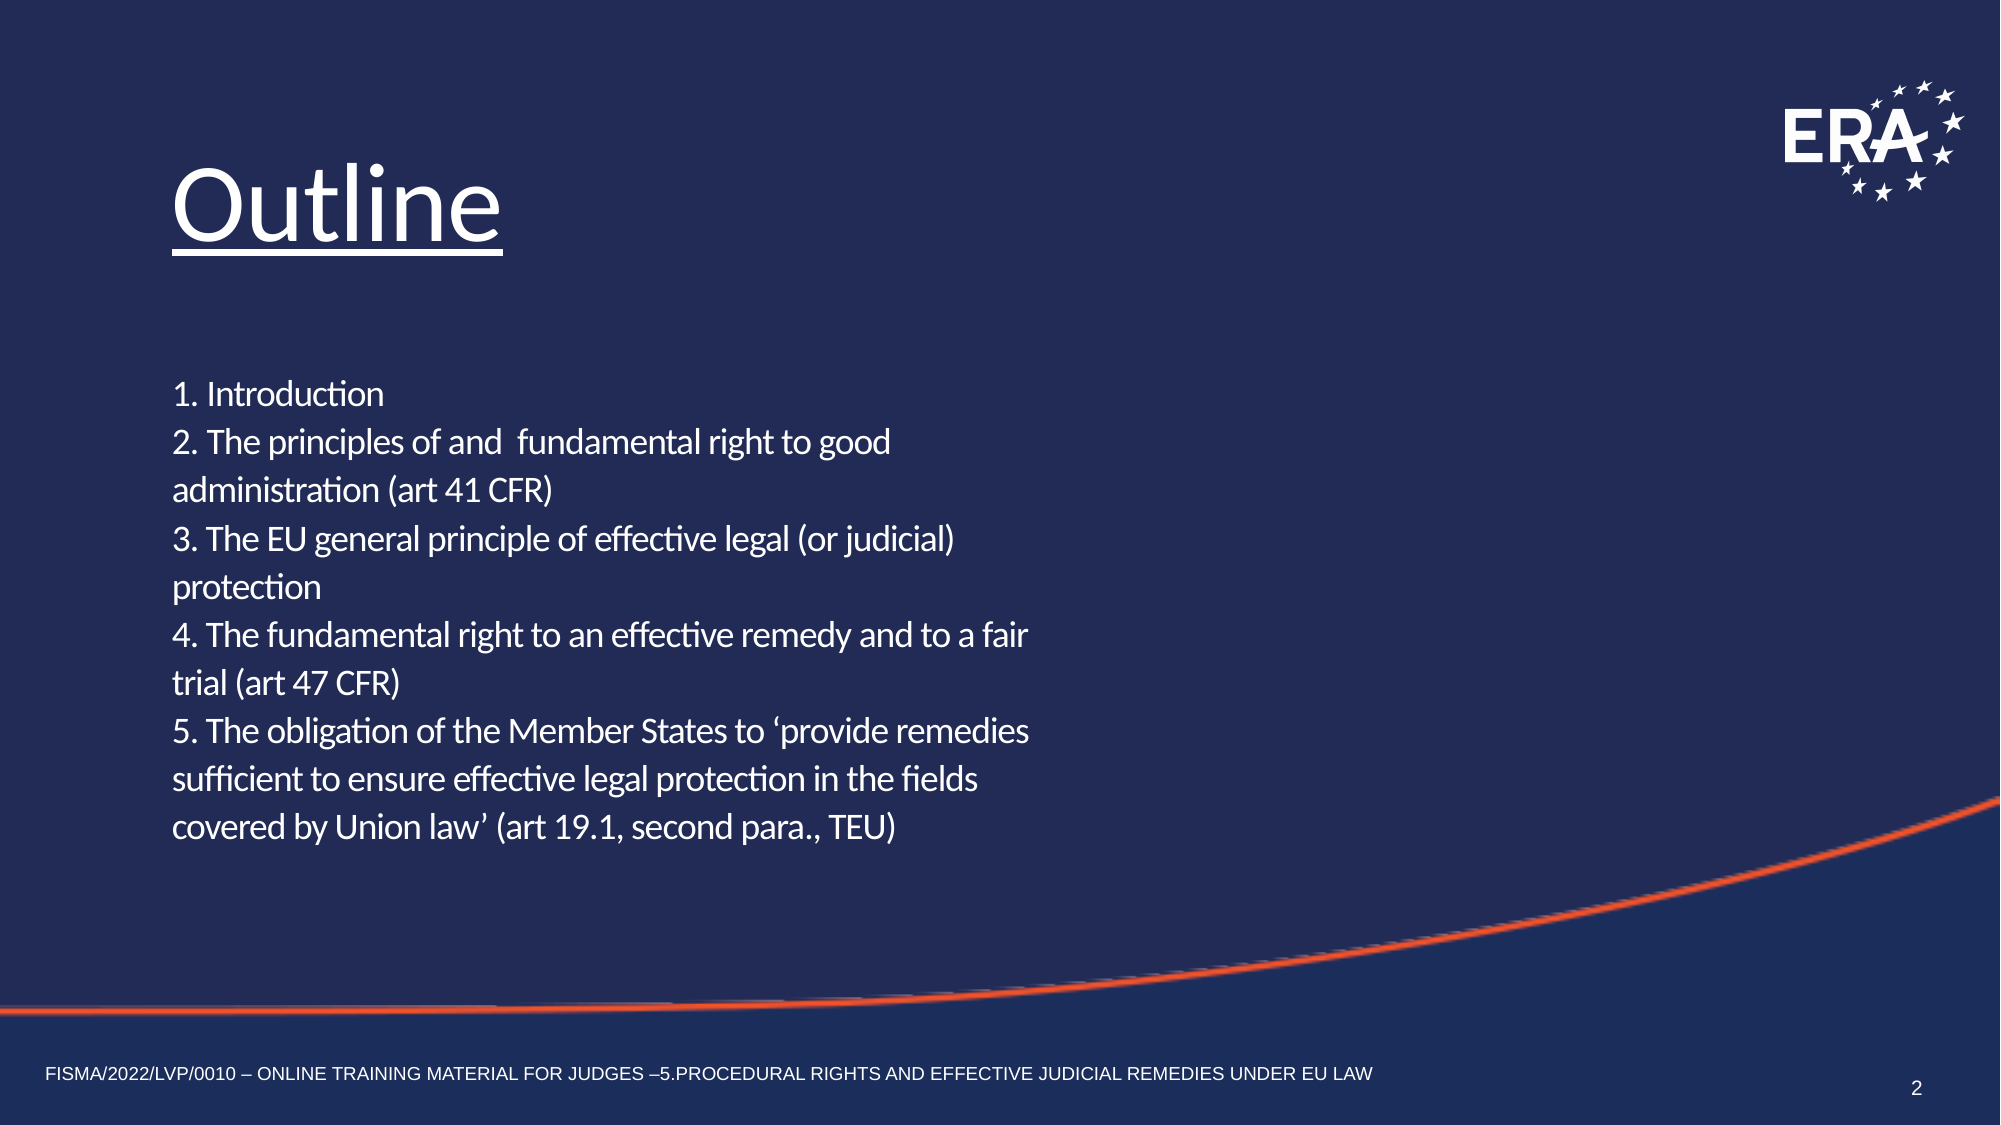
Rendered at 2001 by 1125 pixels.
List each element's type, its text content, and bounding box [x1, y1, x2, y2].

title Outline 1. Introduction 2. The principles of and fundamental right to good administration (art 41 CFR) 3. The EU general principle of effective legal (or judicial) protection 4. The fundamental right to an effective remedy and to a fair trial (art 47 CFR) 5. The obligation of the Member States to ‘provide remedies sufficient to ensure effective legal protection in the fields covered by Union law’ (art 19.1, second para., TEU) [81, 94, 1105, 855]
text_box 2 [1722, 1056, 1938, 1117]
picture [1785, 80, 1965, 202]
picture [0, 787, 2000, 1125]
footer FISMA/2022/LVP/0010 – Online training material for judges –5.Procedural rights and effective judicial remedies under EU Law [7, 1043, 1416, 1103]
